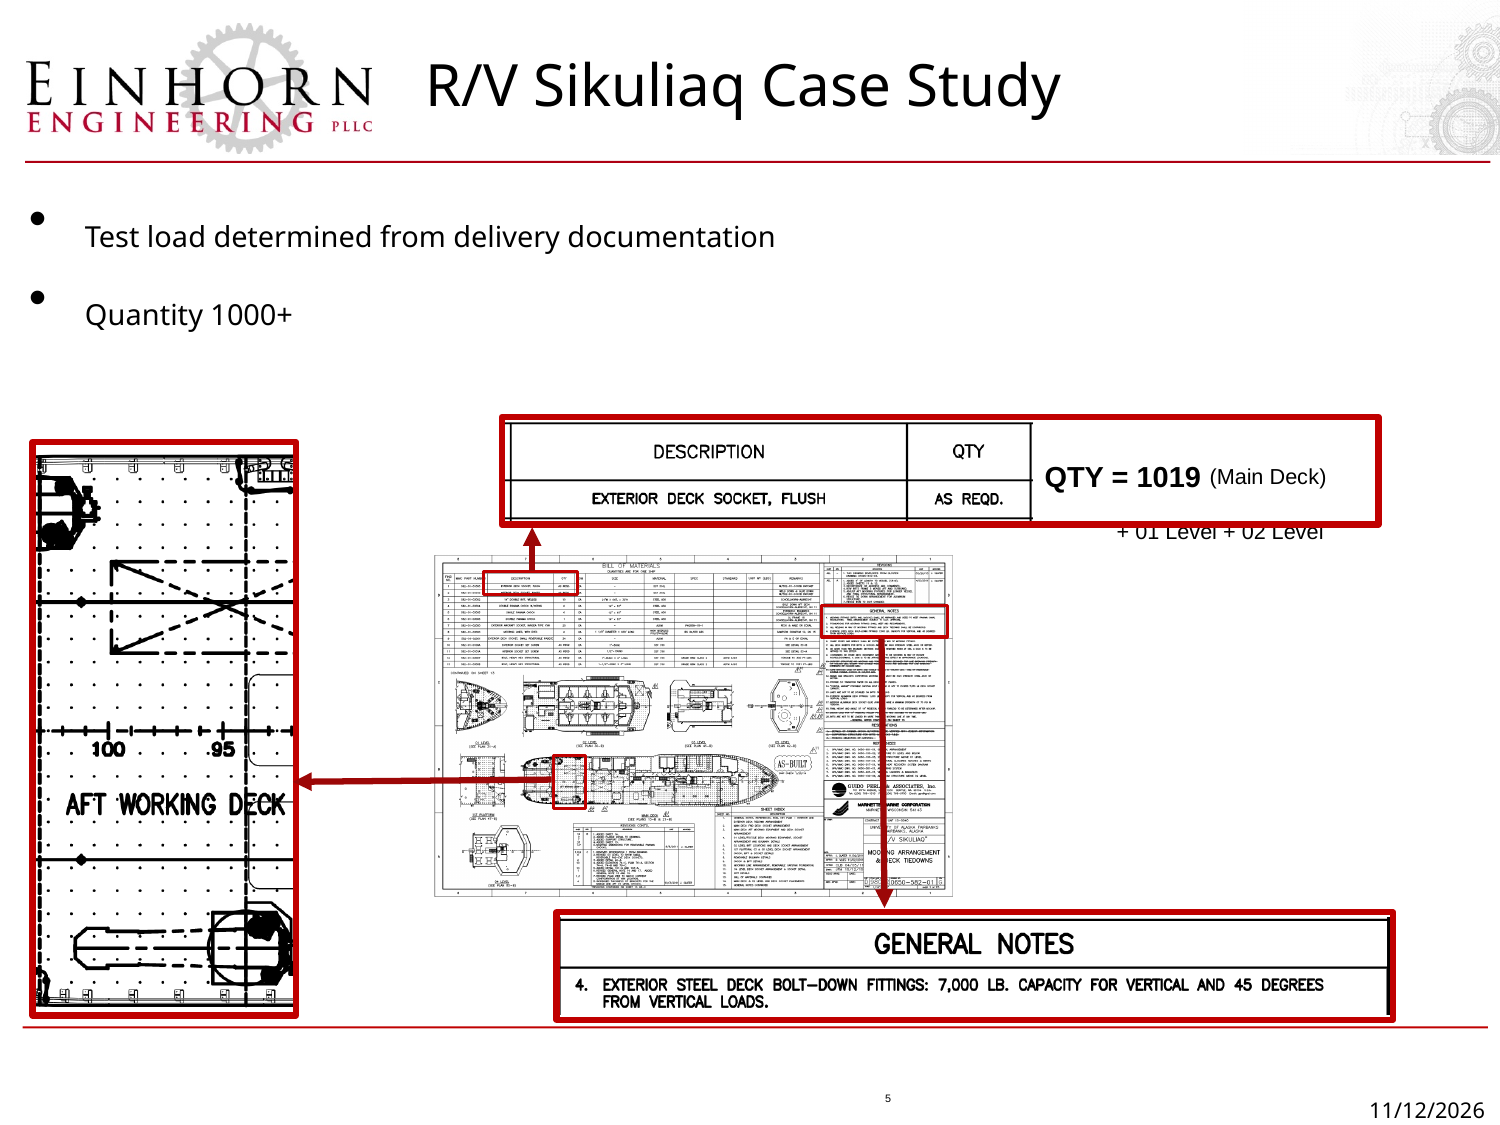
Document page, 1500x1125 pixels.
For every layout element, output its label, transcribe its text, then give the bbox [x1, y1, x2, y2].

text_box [434, 553, 953, 897]
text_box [501, 416, 1392, 525]
picture [35, 444, 294, 1013]
picture [26, 23, 372, 154]
text_box Test load determined from delivery documentation Quantity 1000+ [13, 177, 1487, 272]
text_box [881, 638, 885, 909]
picture [1243, 0, 1500, 155]
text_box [553, 912, 1394, 1020]
title R/V Sikuliaq Case Study [410, 35, 1427, 126]
slide_number 5 [593, 1066, 907, 1112]
